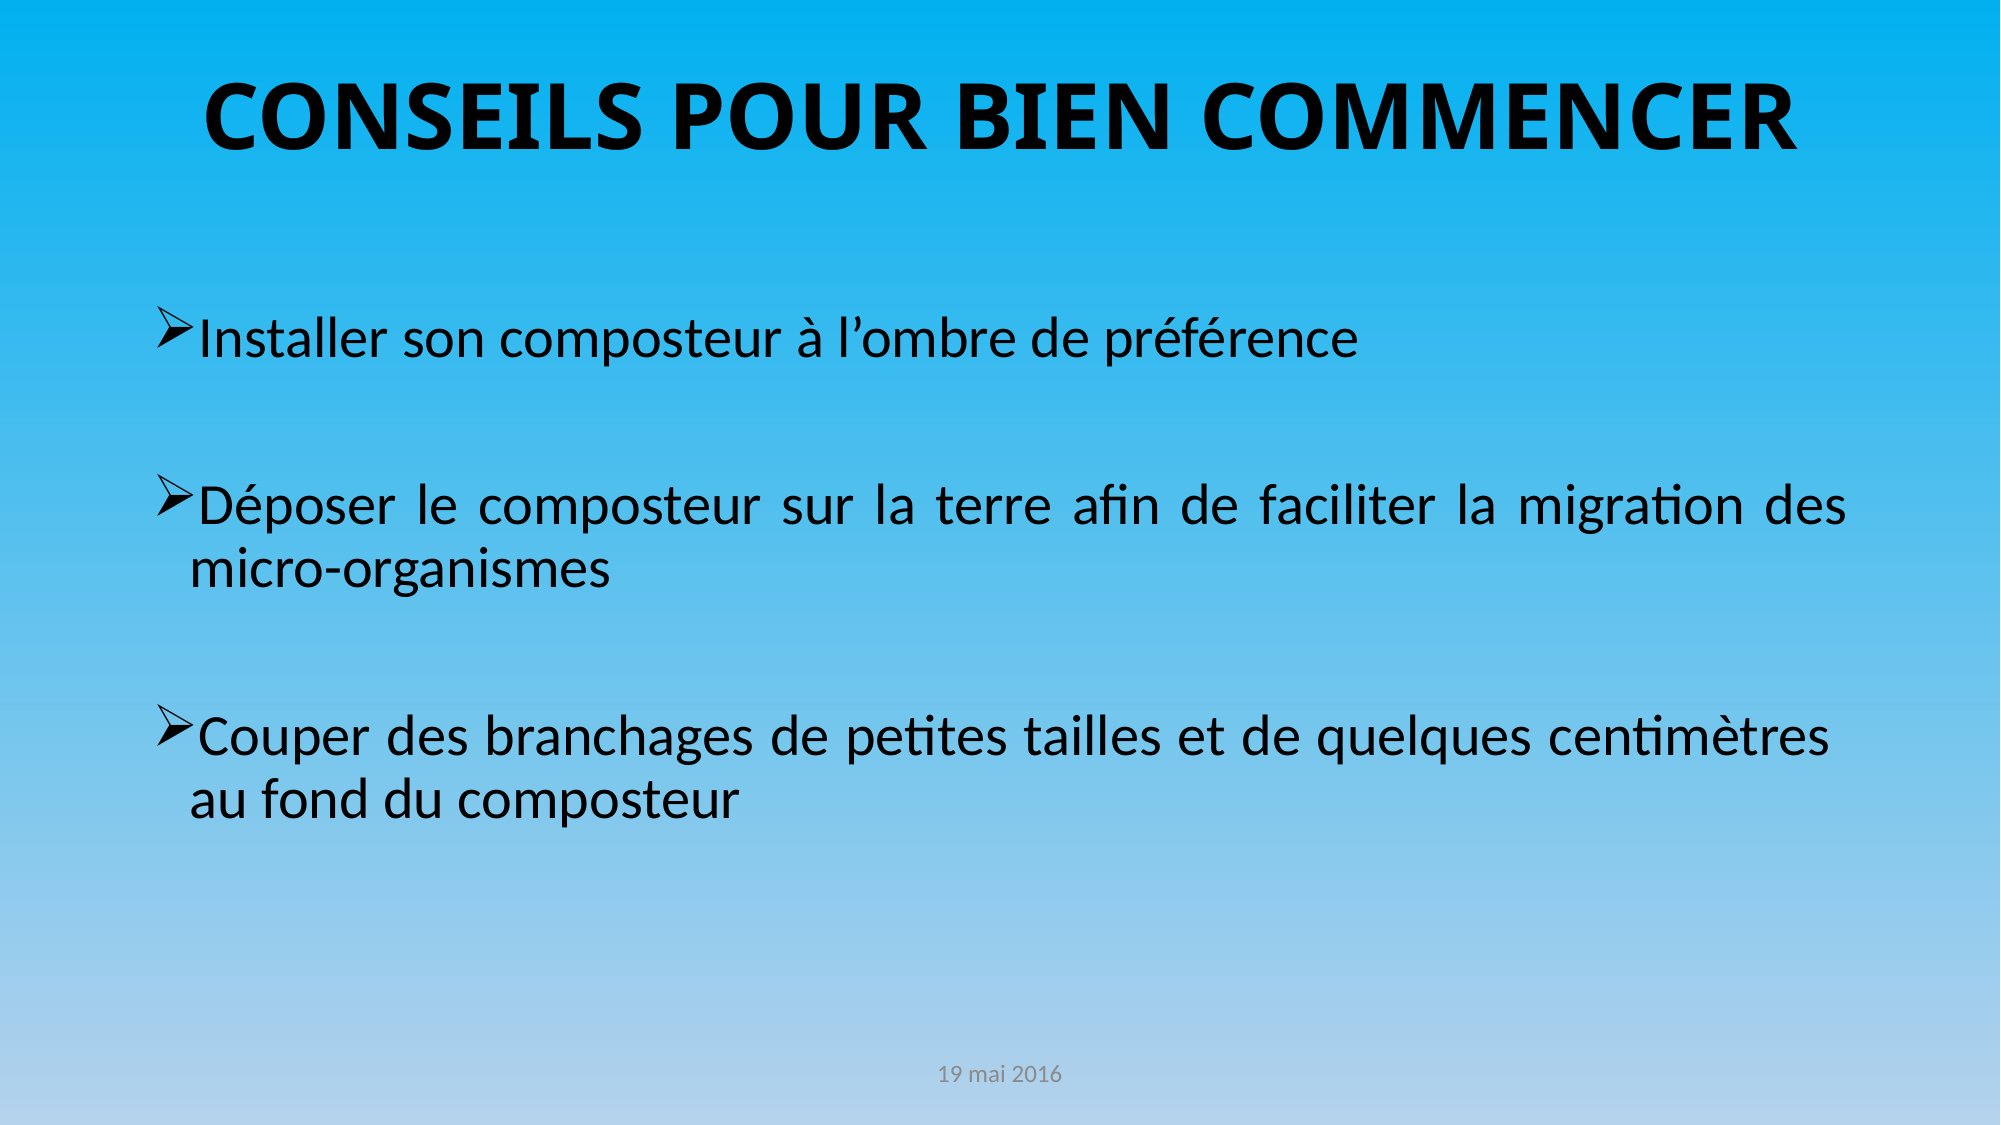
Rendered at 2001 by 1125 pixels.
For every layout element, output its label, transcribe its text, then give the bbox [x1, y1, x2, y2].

footer 19 mai 2016 [662, 1042, 1338, 1103]
title CONSEILS POUR BIEN COMMENCER [137, 59, 1863, 180]
list Installer son composteur à l’ombre de préférence Déposer le composteur sur la terre afin de faciliter la migration des micro-organismes Couper des branchages de petites tailles et de quelques centimètres au fond du composteur [137, 299, 1863, 1014]
